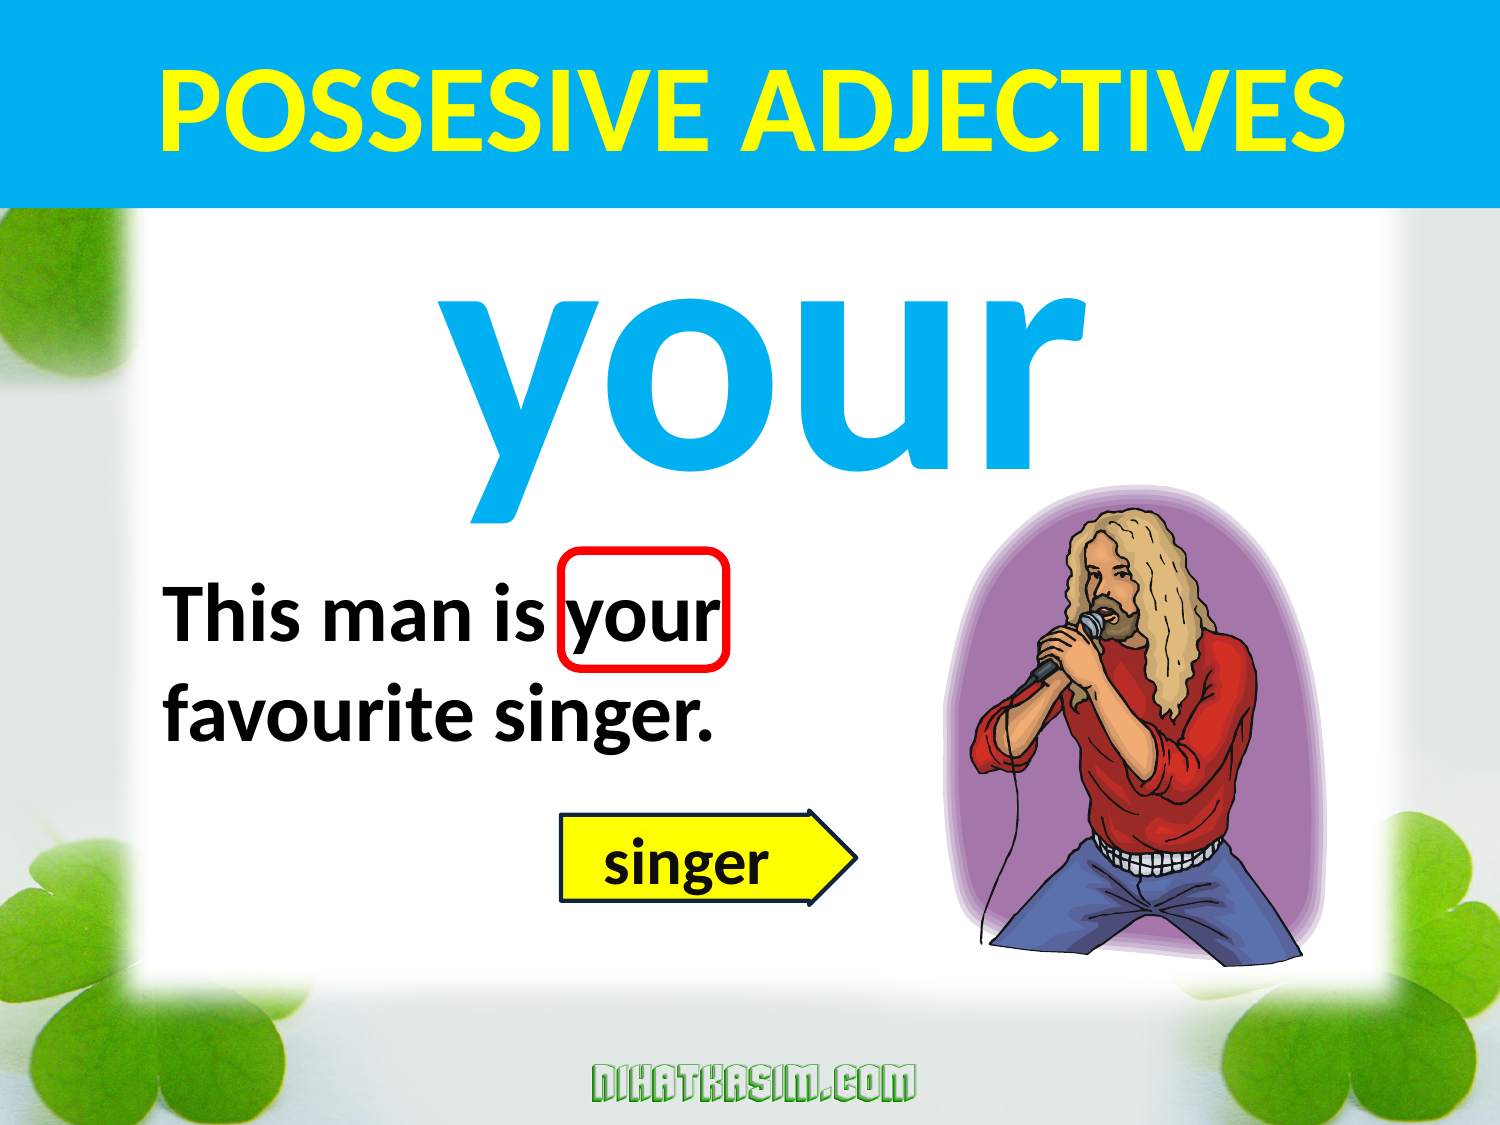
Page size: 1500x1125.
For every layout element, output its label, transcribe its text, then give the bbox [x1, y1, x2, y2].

text_box This man is your favourite singer. [147, 550, 821, 766]
text_box singer [558, 808, 859, 907]
text_box [558, 548, 729, 671]
picture [0, 209, 1500, 1125]
text_box your [422, 116, 1107, 547]
title POSSESIVE ADJECTIVES [0, 0, 1500, 209]
